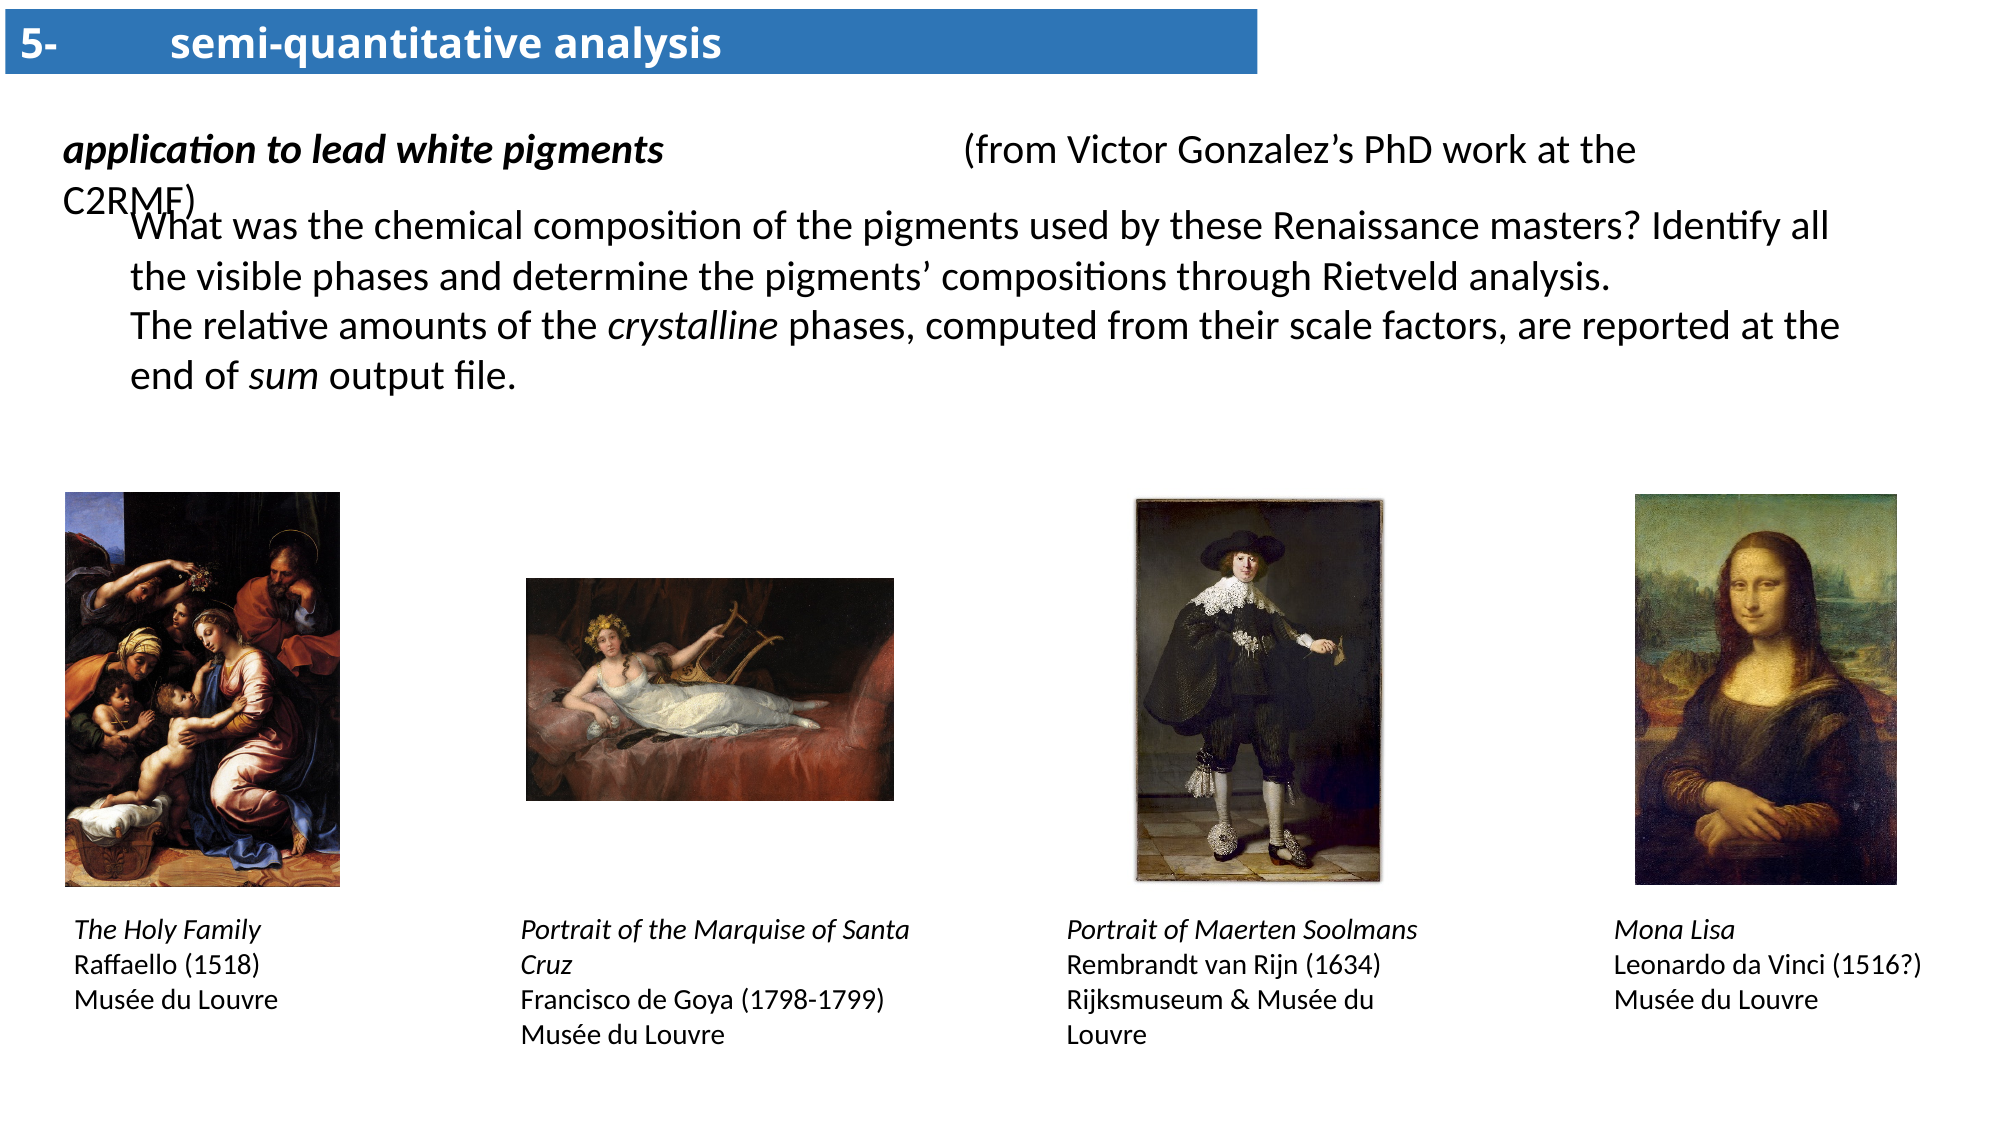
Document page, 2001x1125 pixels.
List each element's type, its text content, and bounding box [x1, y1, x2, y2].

text_box Mona Lisa Leonardo da Vinci (1516?) Musée du Louvre [1599, 903, 1987, 1023]
picture [526, 578, 895, 801]
text_box The Holy Family Raffaello (1518) Musée du Louvre [59, 903, 386, 1023]
text_box application to lead white pigments (from Victor Gonzalez’s PhD work at the C2RMF) [48, 114, 1723, 230]
text_box 5- semi-quantitative analysis [5, 9, 1258, 74]
text_box Portrait of the Marquise of Santa Cruz Francisco de Goya (1798-1799) Musée du Louvre [505, 903, 929, 1058]
picture [1126, 487, 1390, 892]
picture [1635, 494, 1897, 885]
text_box Portrait of Maerten Soolmans Rembrandt van Rijn (1634) Rijksmuseum & Musée du Louvre [1051, 903, 1475, 1058]
text_box What was the chemical composition of the pigments used by these Renaissance masters? Identify all the visible phases and determine the pigments’ compositions through Rietveld analysis. The relative amounts of the crystalline phases, computed from their scale factors, are reported at the end of sum output file. [115, 190, 1867, 406]
picture [64, 492, 340, 887]
